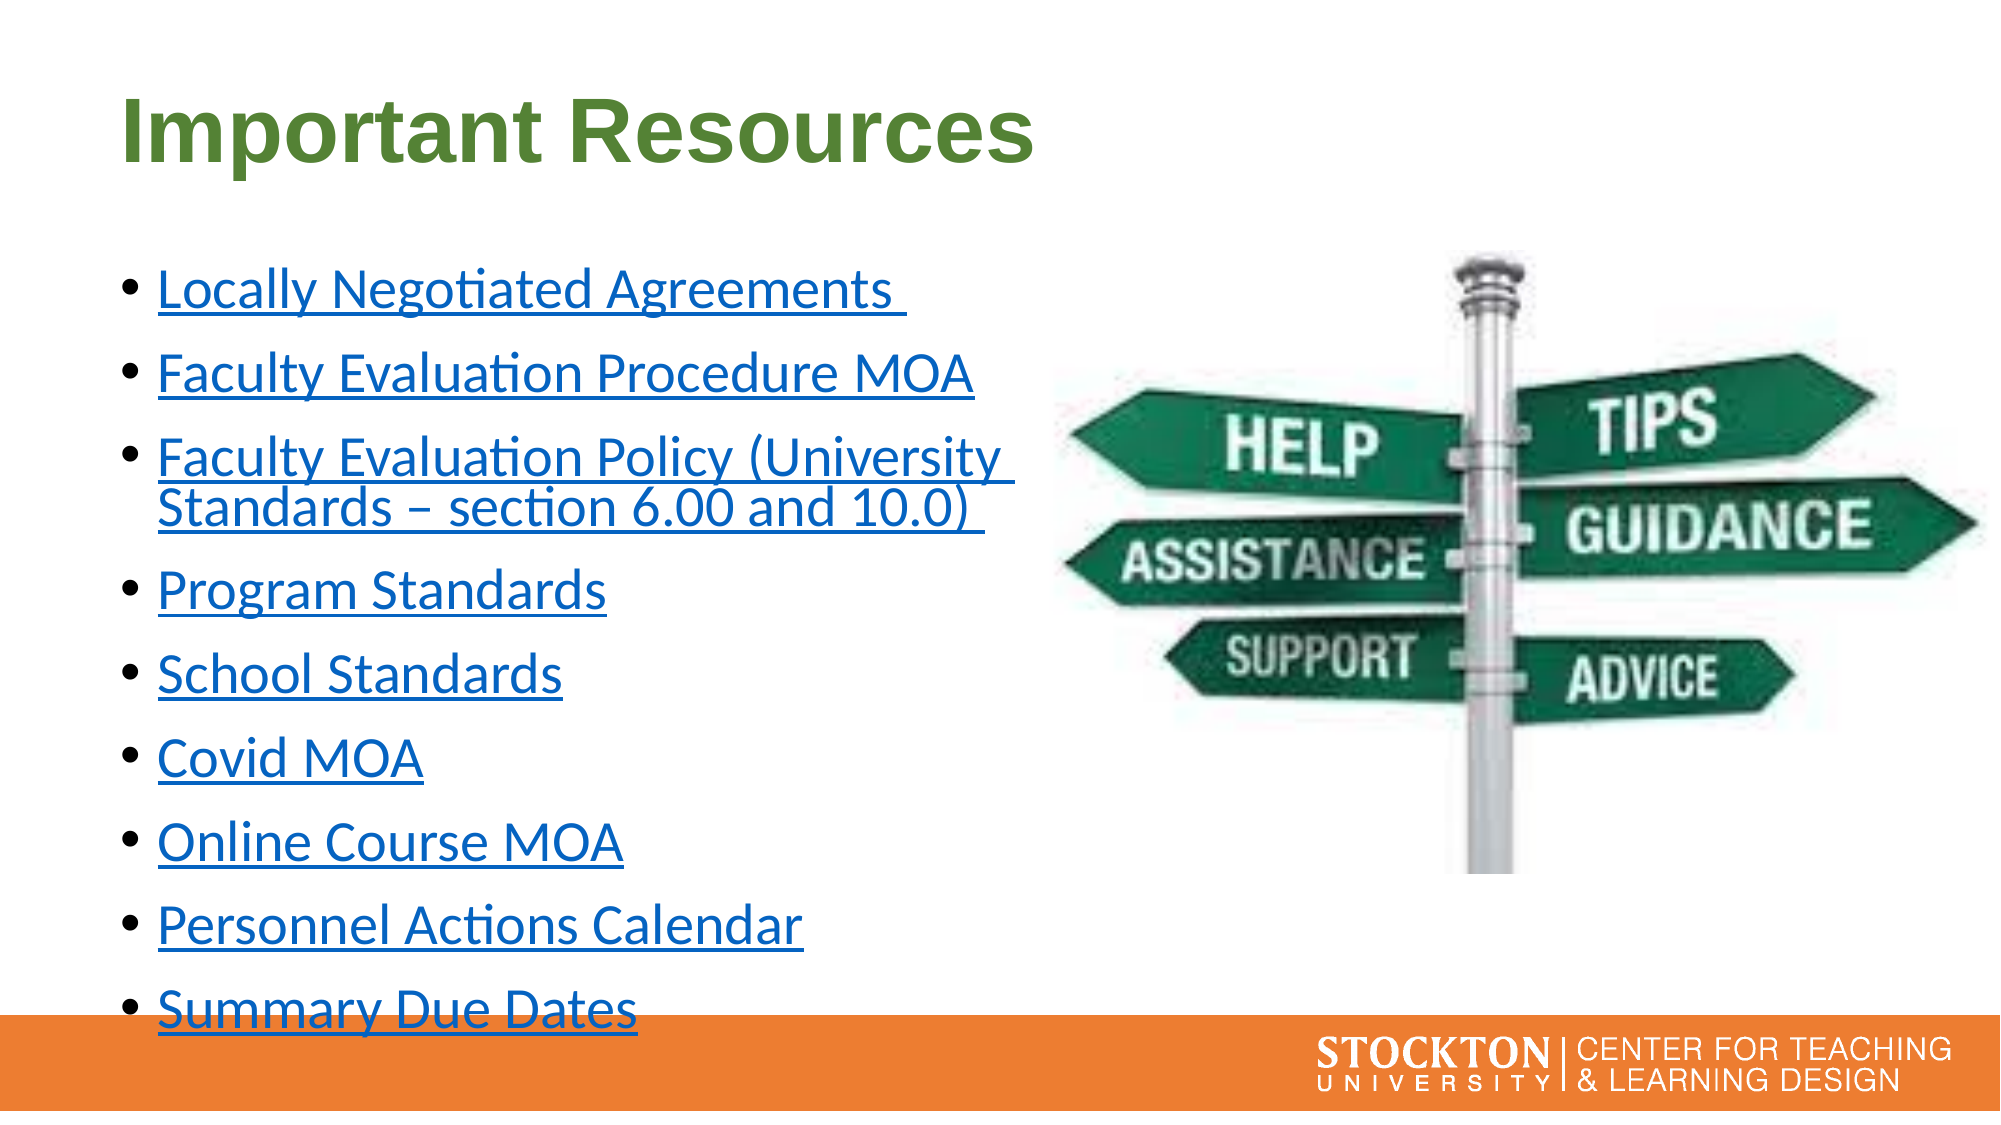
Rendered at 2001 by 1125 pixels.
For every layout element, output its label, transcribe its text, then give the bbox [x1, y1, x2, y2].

text_box Locally Negotiated Agreements Faculty Evaluation Procedure MOA Faculty Evaluation Policy (University Standards – section 6.00 and 10.0) Program Standards School Standards Covid MOA Online Course MOA Personnel Actions Calendar Summary Due Dates [105, 250, 1051, 1017]
text_box [1976, 1015, 2000, 1111]
title Important Resources [105, 54, 1853, 211]
text_box [0, 1015, 1283, 1111]
picture [1044, 250, 1990, 875]
picture [1283, 1011, 1976, 1115]
